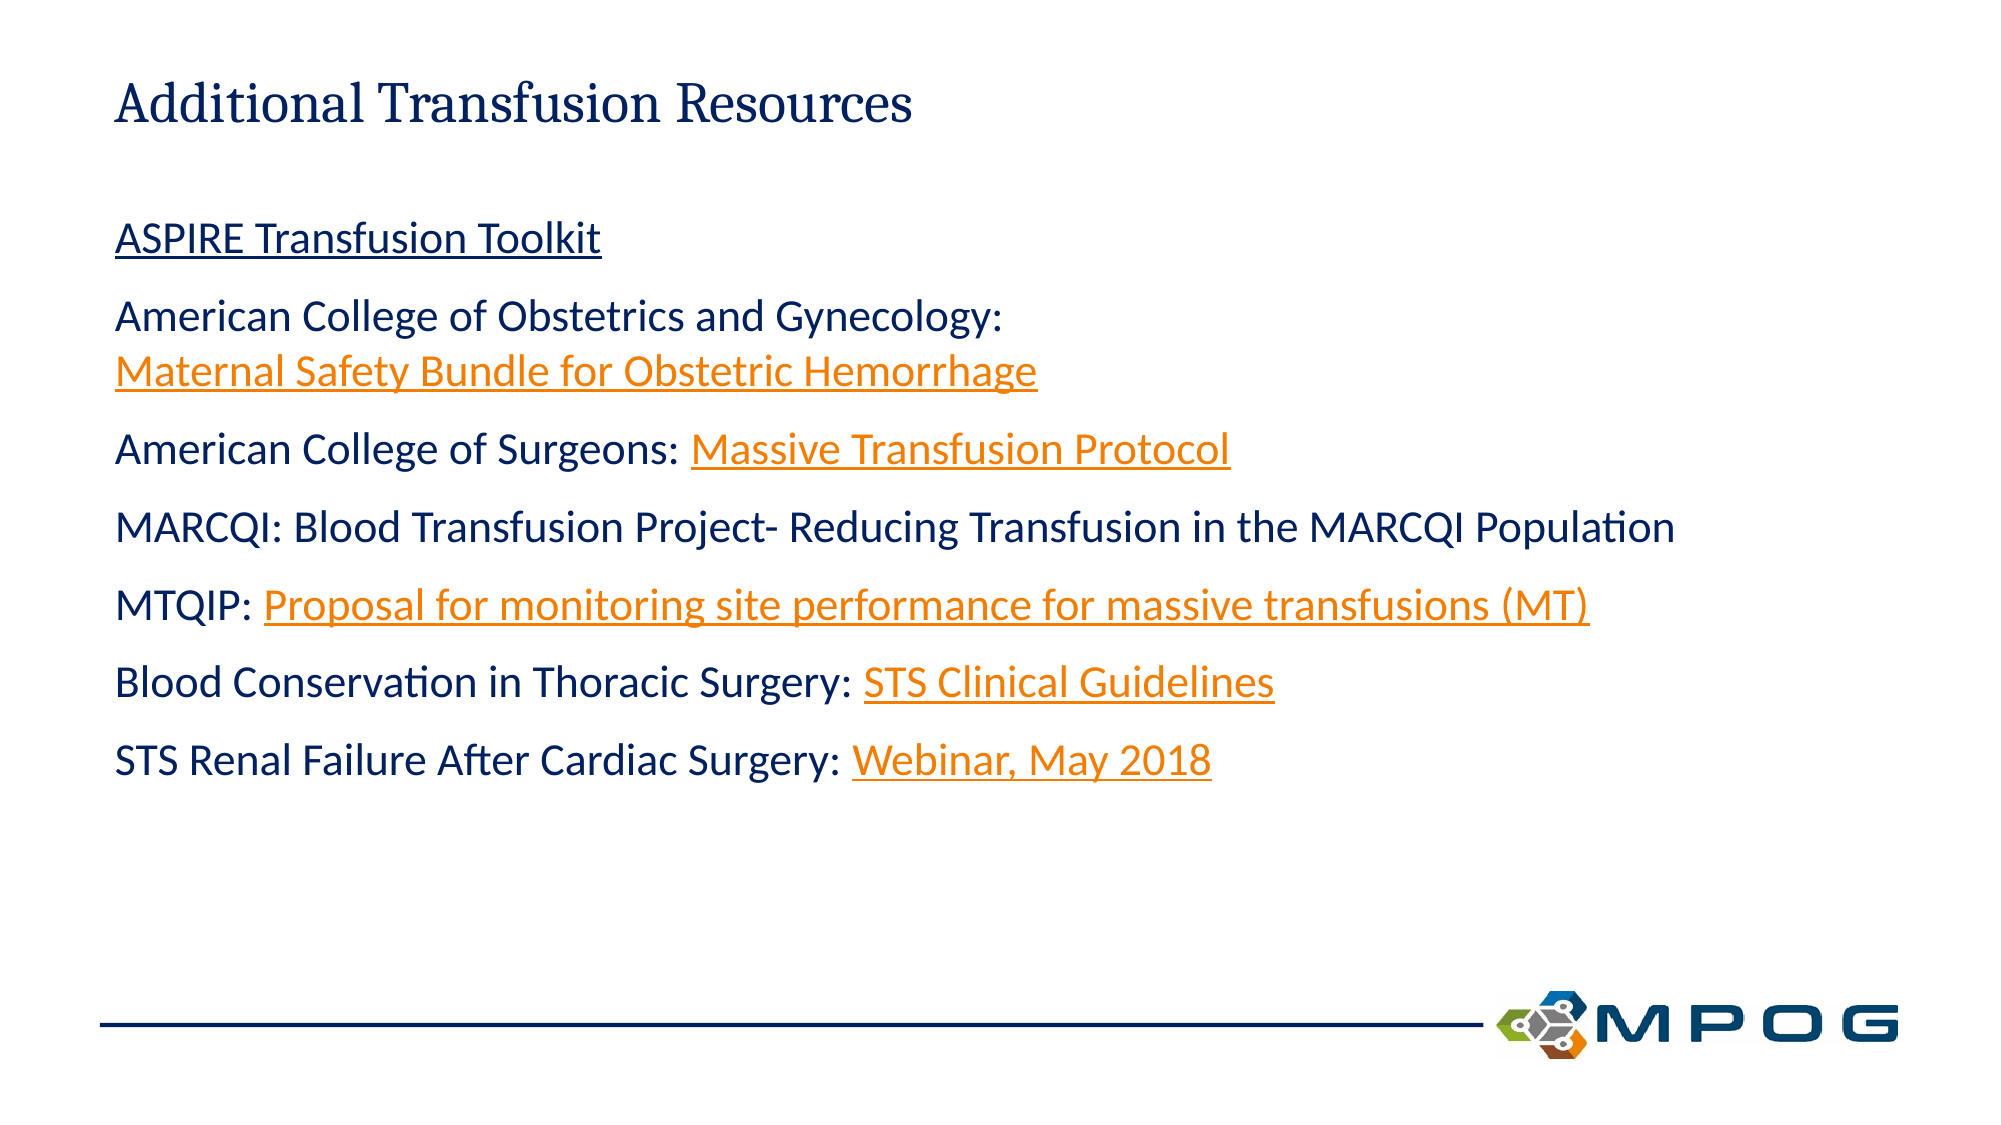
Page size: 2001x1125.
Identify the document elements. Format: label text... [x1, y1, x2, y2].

list ASPIRE Transfusion Toolkit American College of Obstetrics and Gynecology: Maternal Safety Bundle for Obstetric Hemorrhage American College of Surgeons: Massive Transfusion Protocol MARCQI: Blood Transfusion Project- Reducing Transfusion in the MARCQI Population MTQIP: Proposal for monitoring site performance for massive transfusions (MT) Blood Conservation in Thoracic Surgery: STS Clinical Guidelines STS Renal Failure After Cardiac Surgery: Webinar, May 2018 [99, 200, 1900, 1013]
title Additional Transfusion Resources [99, 55, 1900, 142]
picture [1496, 1013, 1587, 1059]
picture [1596, 1013, 1898, 1045]
